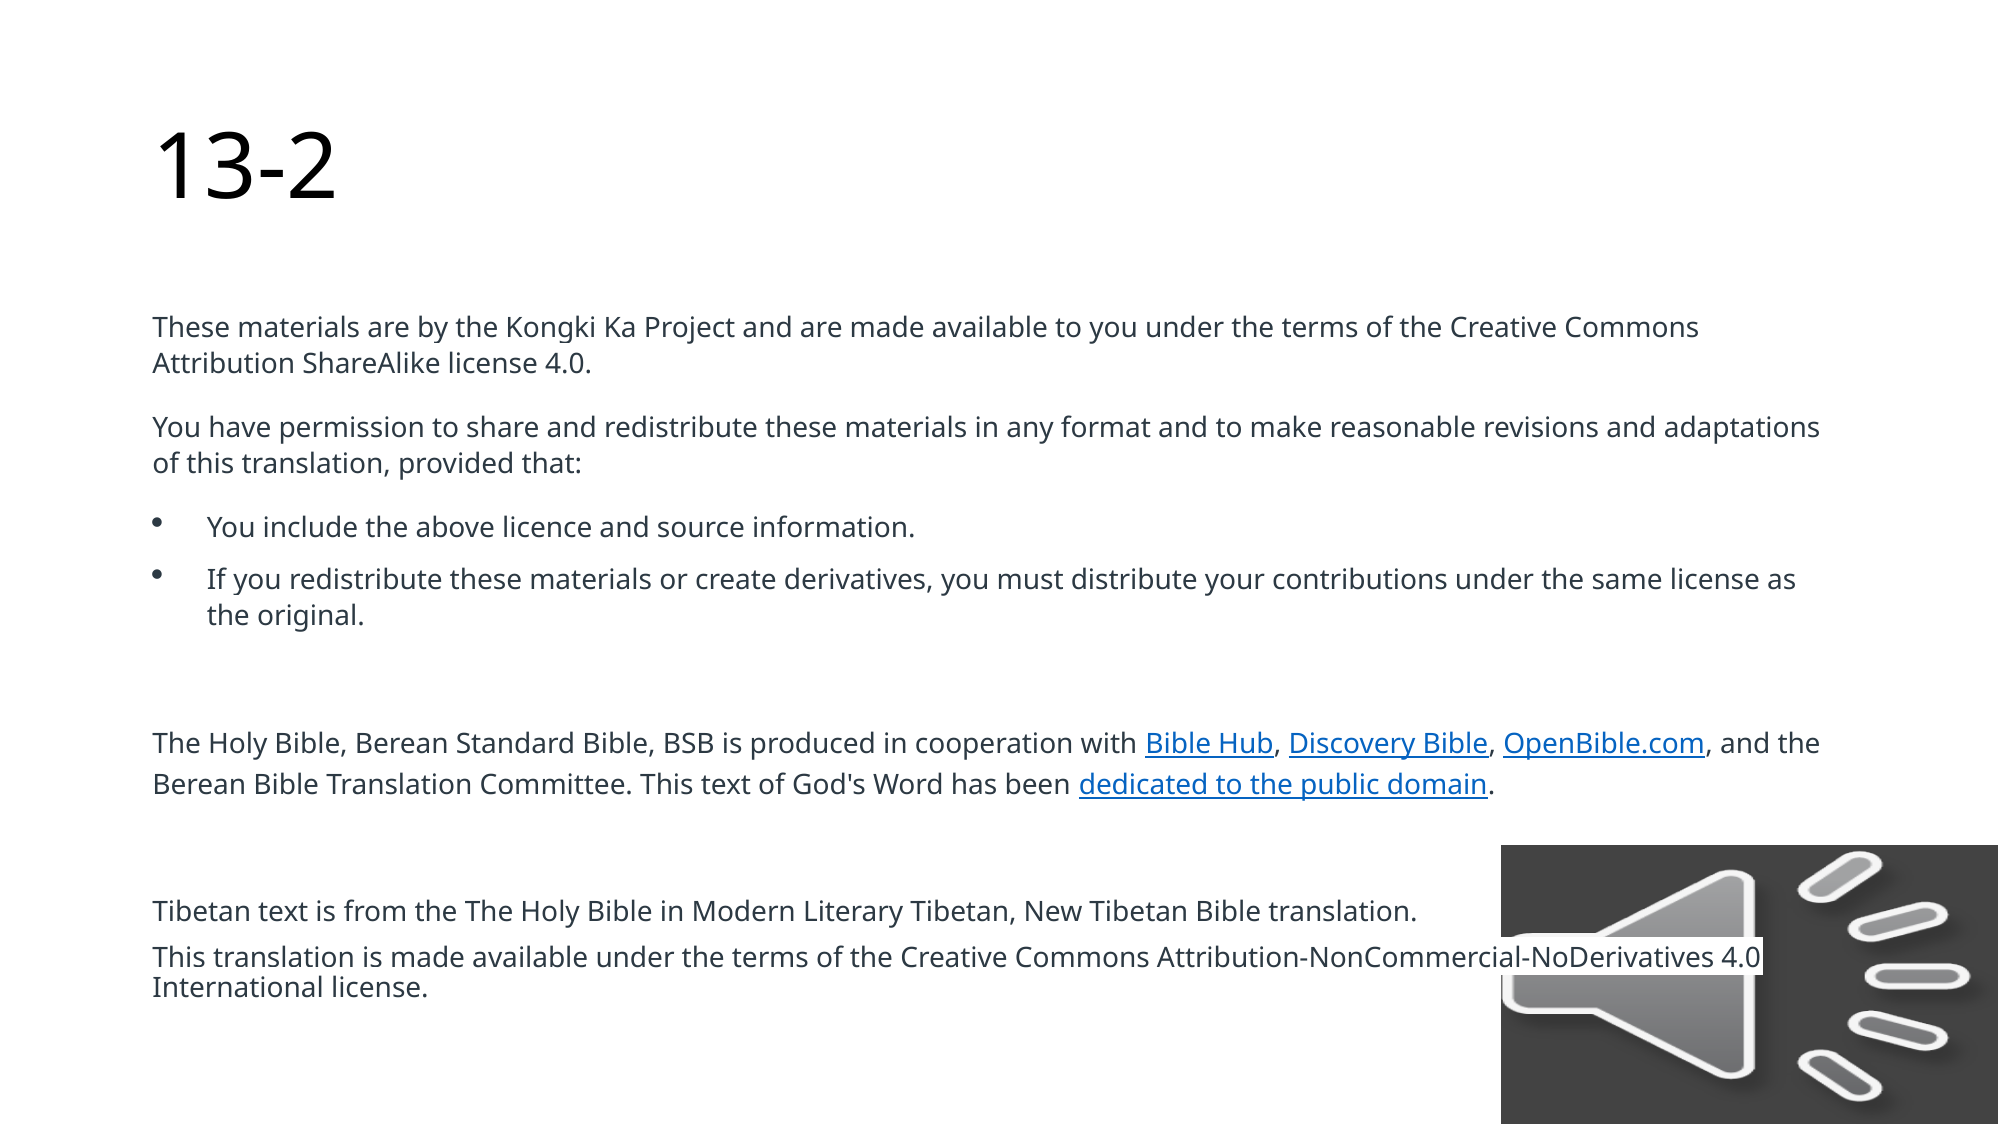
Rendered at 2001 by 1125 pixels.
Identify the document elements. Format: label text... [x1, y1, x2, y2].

picture [1500, 843, 2000, 1125]
title 13-2 [137, 59, 1863, 278]
list These materials are by the Kongki Ka Project and are made available to you under the terms of the Creative Commons Attribution ShareAlike license 4.0. You have permission to share and redistribute these materials in any format and to make reasonable revisions and adaptations of this translation, provided that: You include the above licence and source information. If you redistribute these materials or create derivatives, you must distribute your contributions under the same license as the original. The Holy Bible, Berean Standard Bible, BSB is produced in cooperation with Bible Hub, Discovery Bible, OpenBible.com, and the Berean Bible Translation Committee. This text of God's Word has been dedicated to the public domain. Tibetan text is from the The Holy Bible in Modern Literary Tibetan, New Tibetan Bible translation. This translation is made available under the terms of the Creative Commons Attribution-NonCommercial-NoDerivatives 4.0 International license. [137, 299, 1863, 1014]
